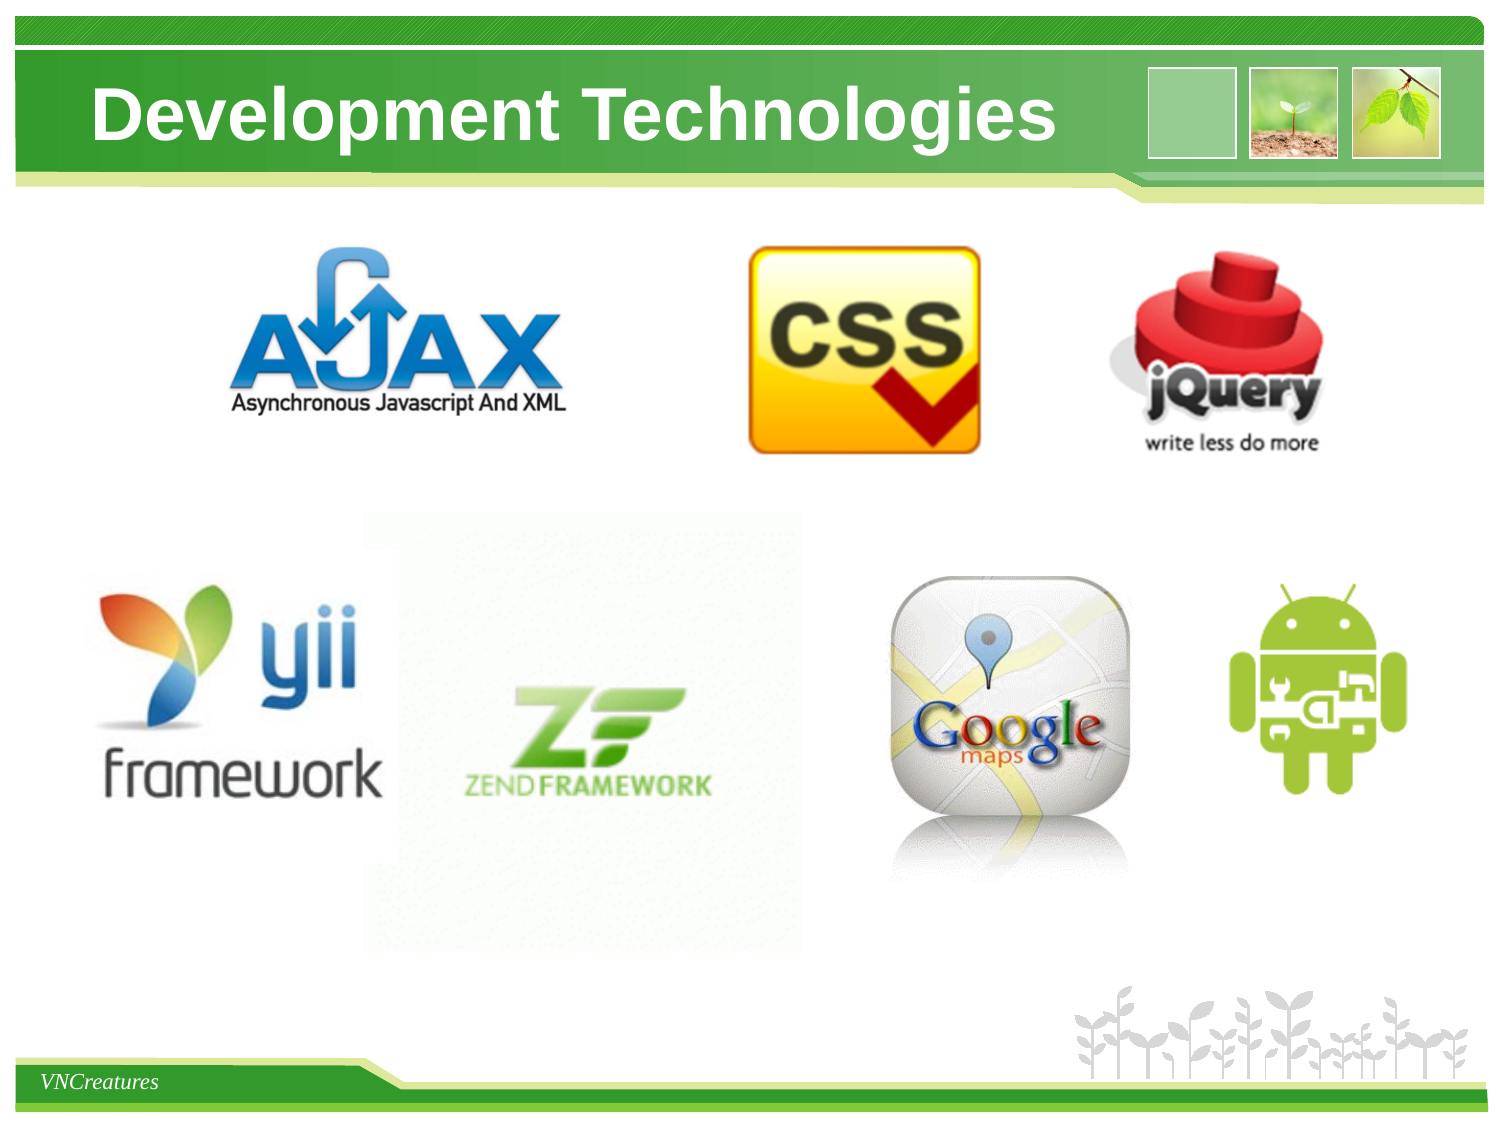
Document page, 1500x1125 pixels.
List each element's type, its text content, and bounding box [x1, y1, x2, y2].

picture [85, 512, 1500, 953]
picture [1353, 69, 1439, 157]
picture [1251, 69, 1337, 157]
picture [1101, 241, 1332, 460]
title Development Technologies [75, 39, 1138, 182]
picture [721, 220, 1010, 481]
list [175, 220, 622, 444]
